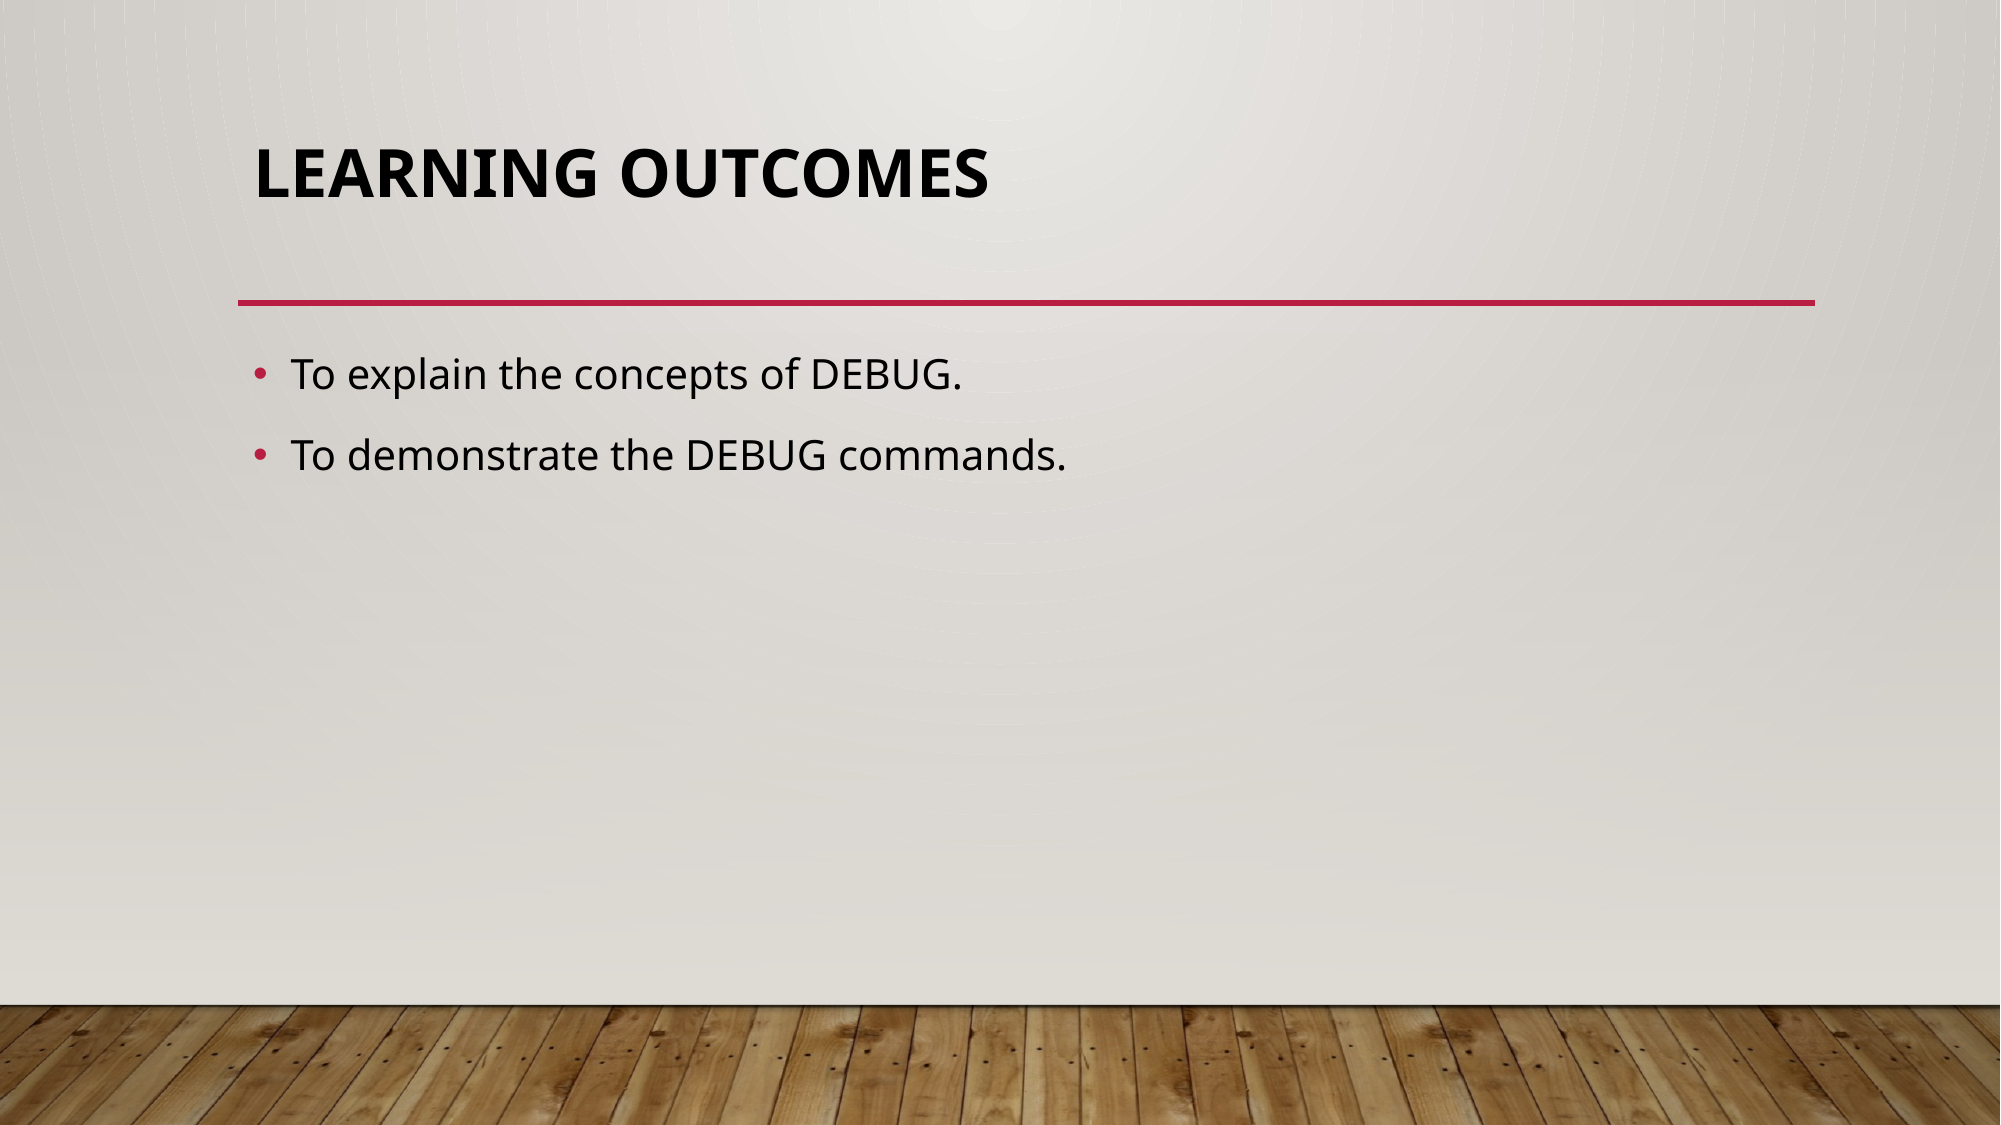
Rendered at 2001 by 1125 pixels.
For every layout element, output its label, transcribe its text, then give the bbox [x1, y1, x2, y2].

list To explain the concepts of DEBUG. To demonstrate the DEBUG commands. [238, 330, 1814, 897]
picture [0, 1005, 2000, 1125]
title LEARNING OUTCOMES [238, 131, 1814, 305]
